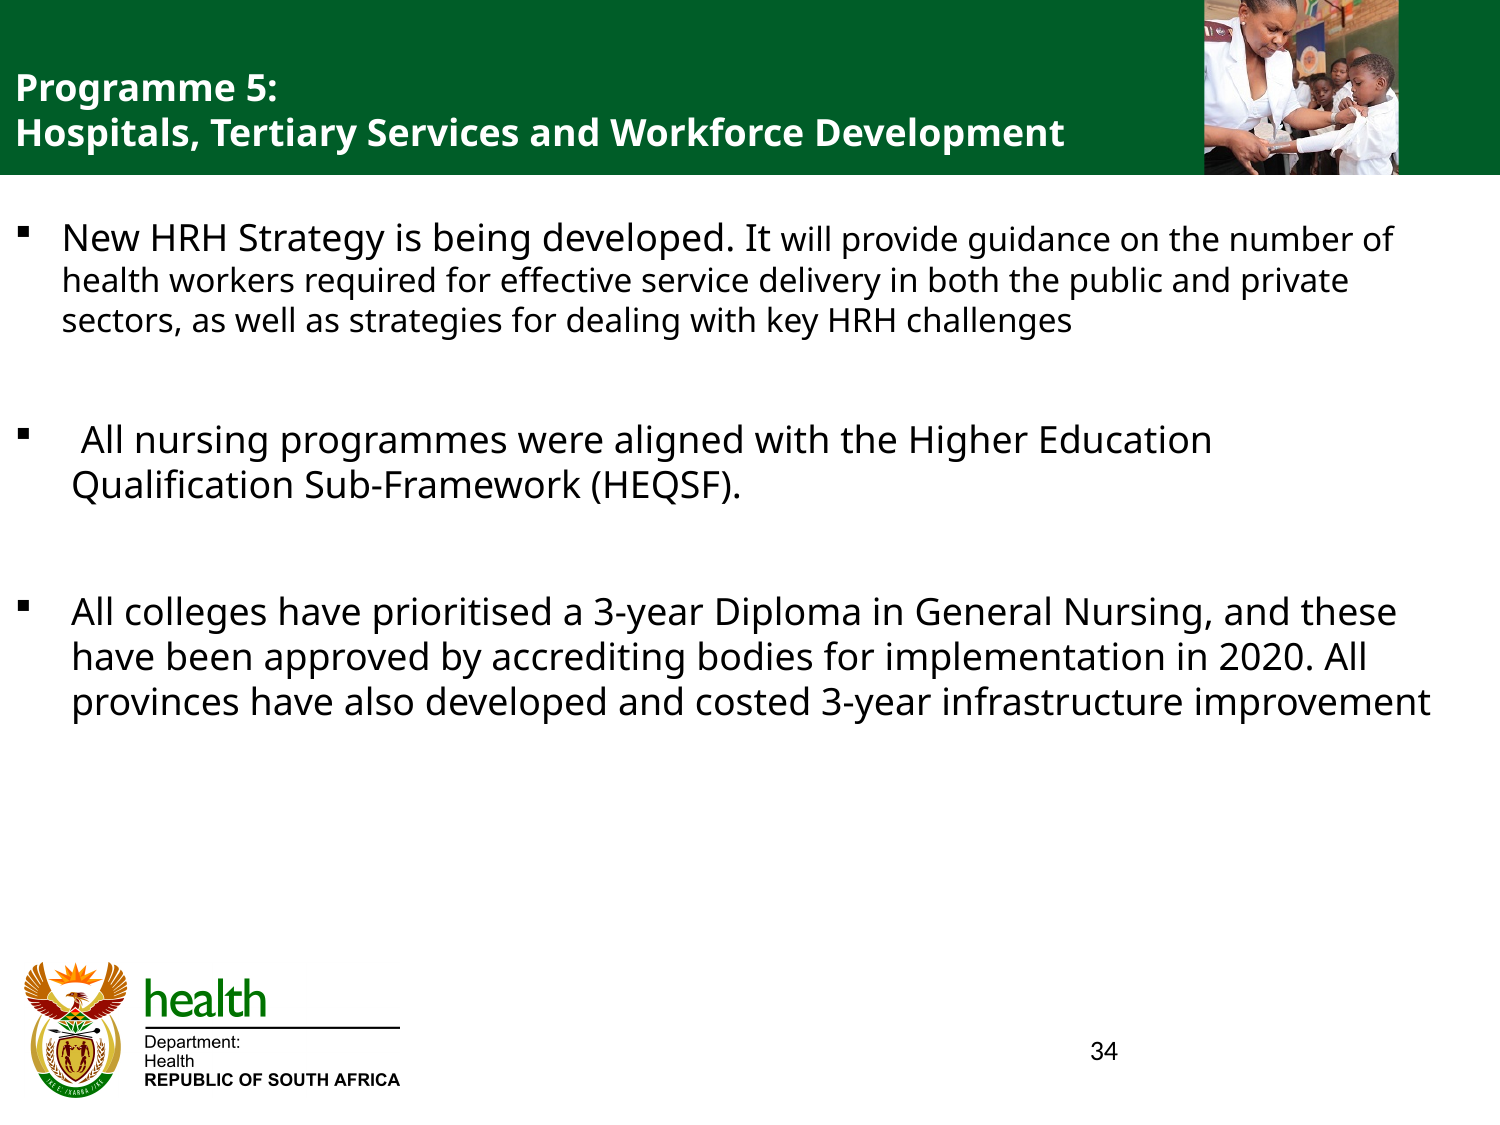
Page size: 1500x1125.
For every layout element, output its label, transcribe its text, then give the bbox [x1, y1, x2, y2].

title Programme 5: Hospitals, Tertiary Services and Workforce Development [0, 19, 1350, 207]
picture [24, 994, 400, 1098]
list New HRH Strategy is being developed. It will provide guidance on the number of health workers required for effective service delivery in both the public and private sectors, as well as strategies for dealing with key HRH challenges All nursing programmes were aligned with the Higher Education Qualification Sub-Framework (HEQSF). All colleges have prioritised a 3-year Diploma in General Nursing, and these have been approved by accrediting bodies for implementation in 2020. All provinces have also developed and costed 3-year infrastructure improvement [0, 206, 1453, 994]
picture [1204, 0, 1399, 175]
slide_number 34 [1074, 1025, 1425, 1100]
